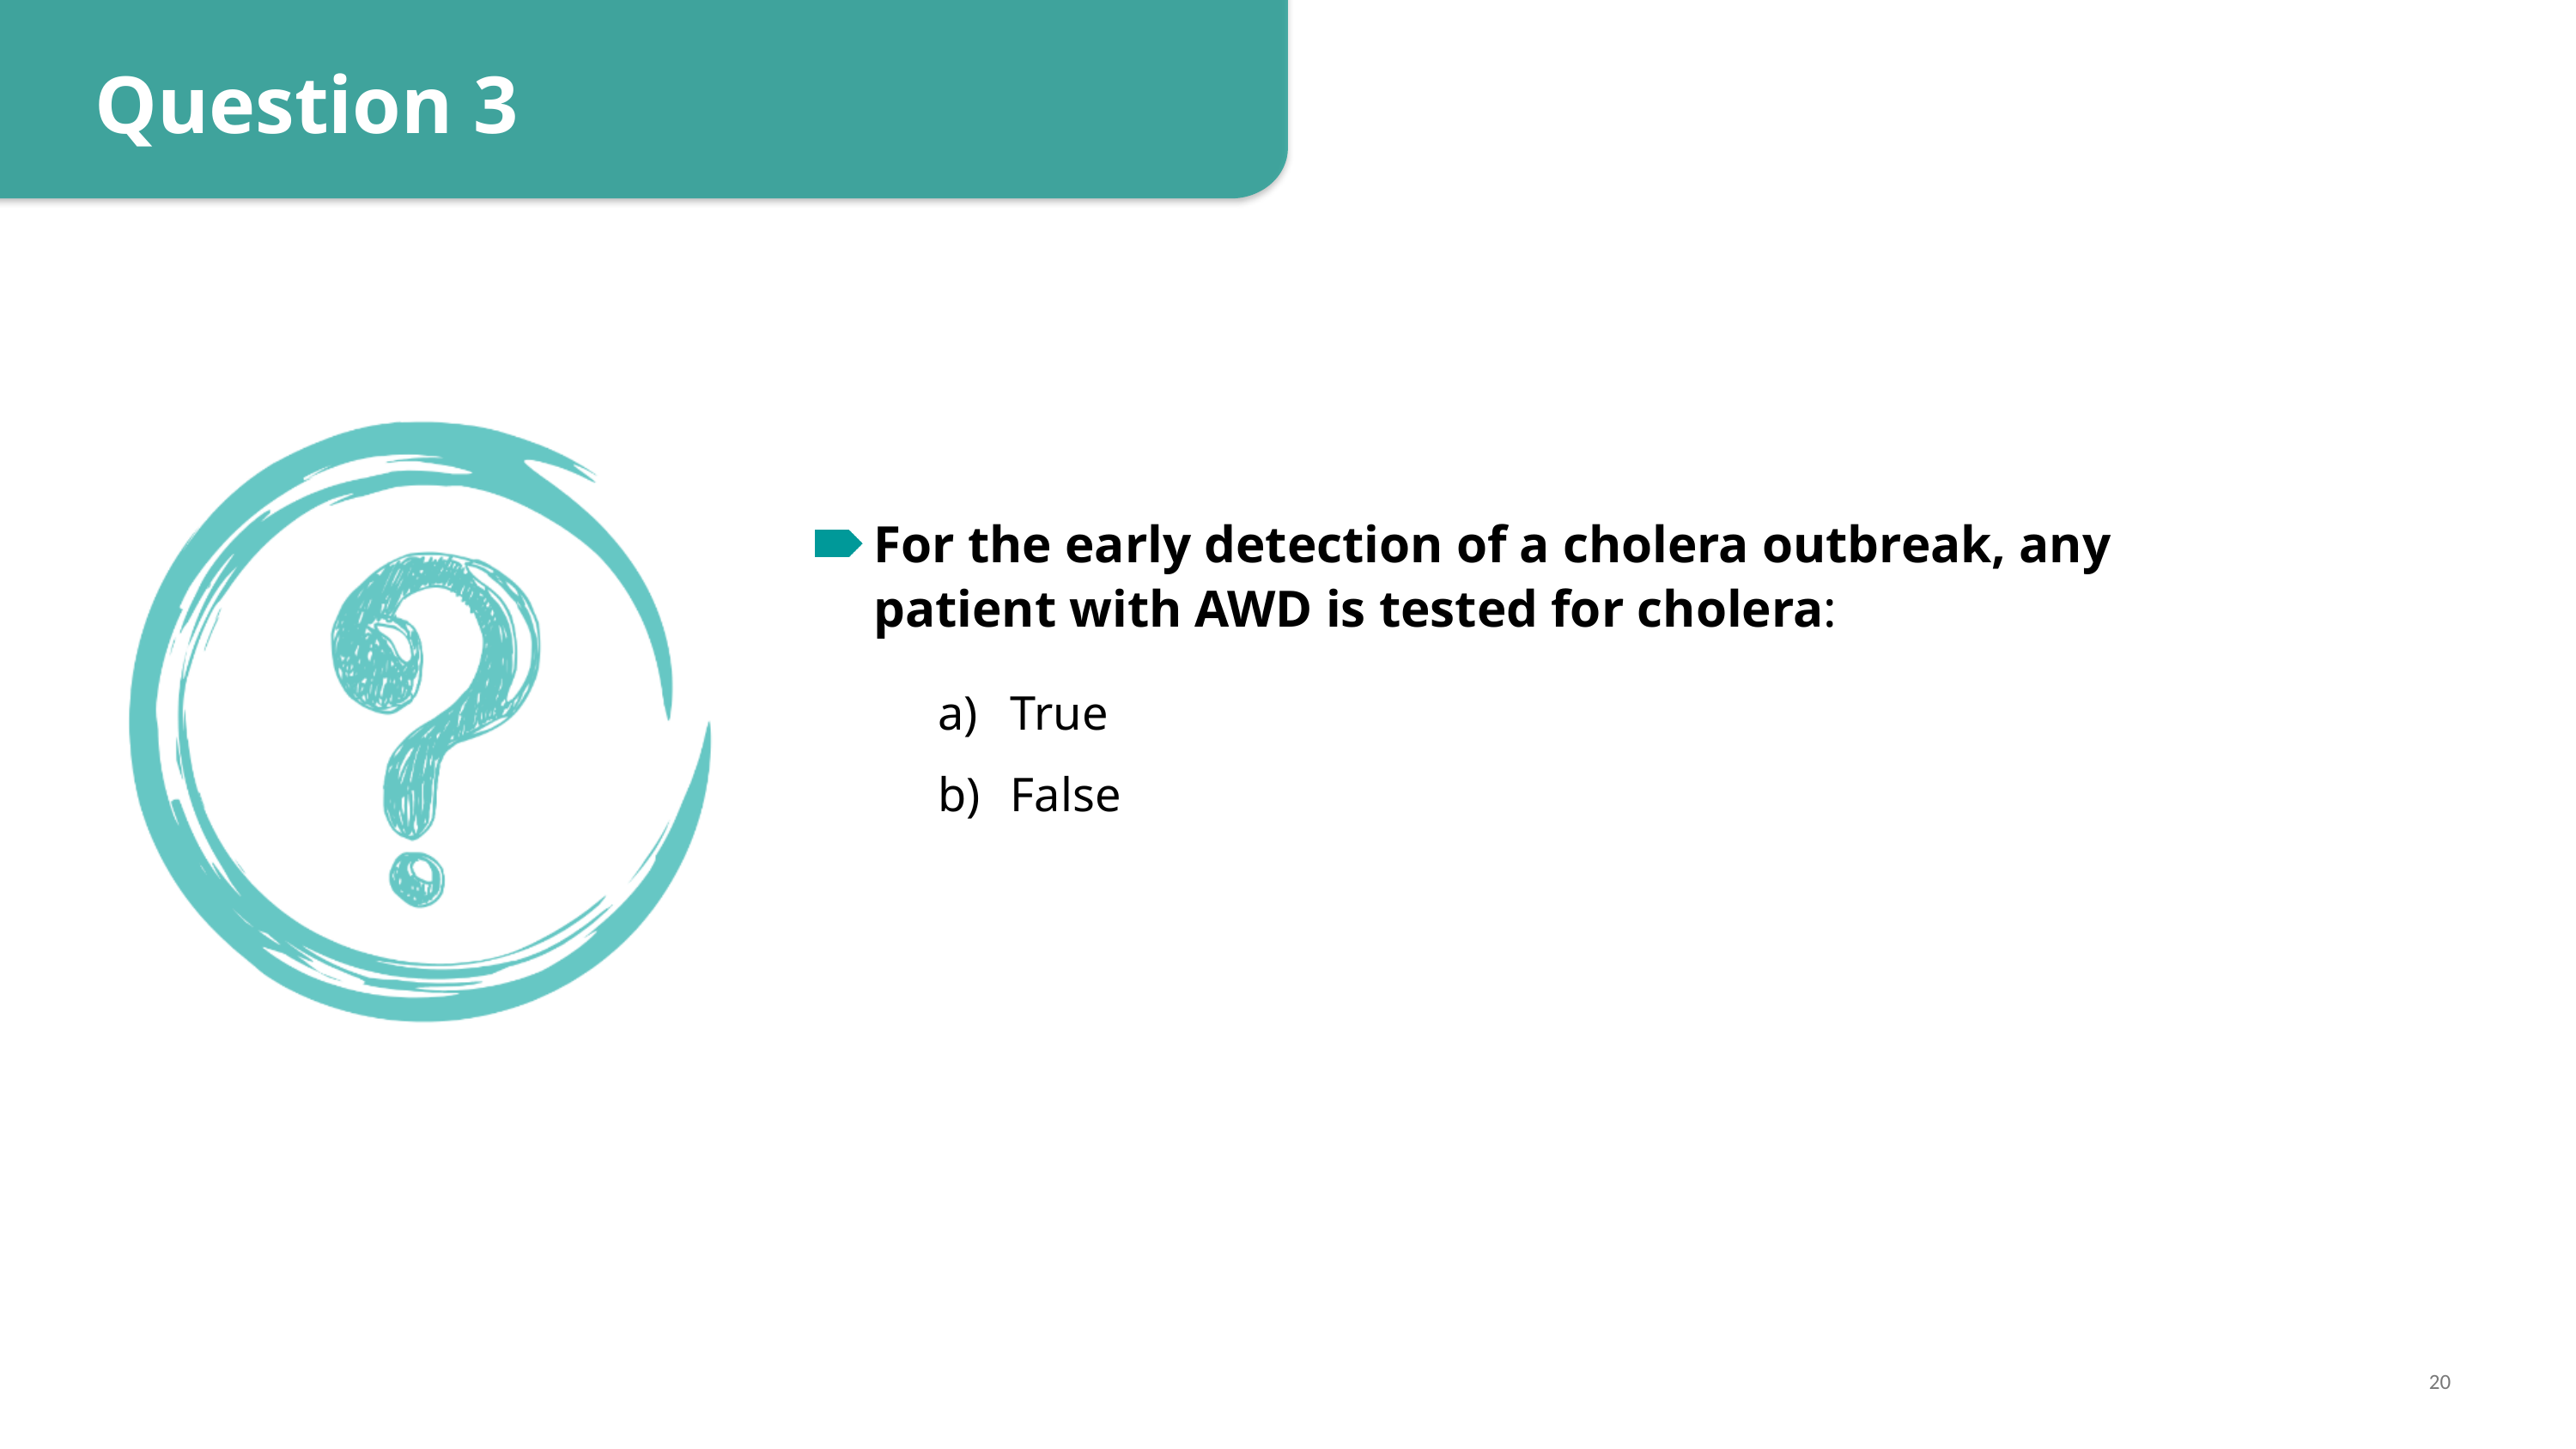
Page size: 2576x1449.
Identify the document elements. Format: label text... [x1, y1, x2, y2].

text_box Question 3 [94, 27, 1885, 149]
text_box [0, 0, 1288, 199]
picture [809, 524, 866, 561]
text_box For the early detection of a cholera outbreak, any patient with AWD is tested for cholera: True False [796, 502, 2220, 913]
picture [94, 405, 745, 1044]
slide_number 20 [1884, 1342, 2464, 1420]
